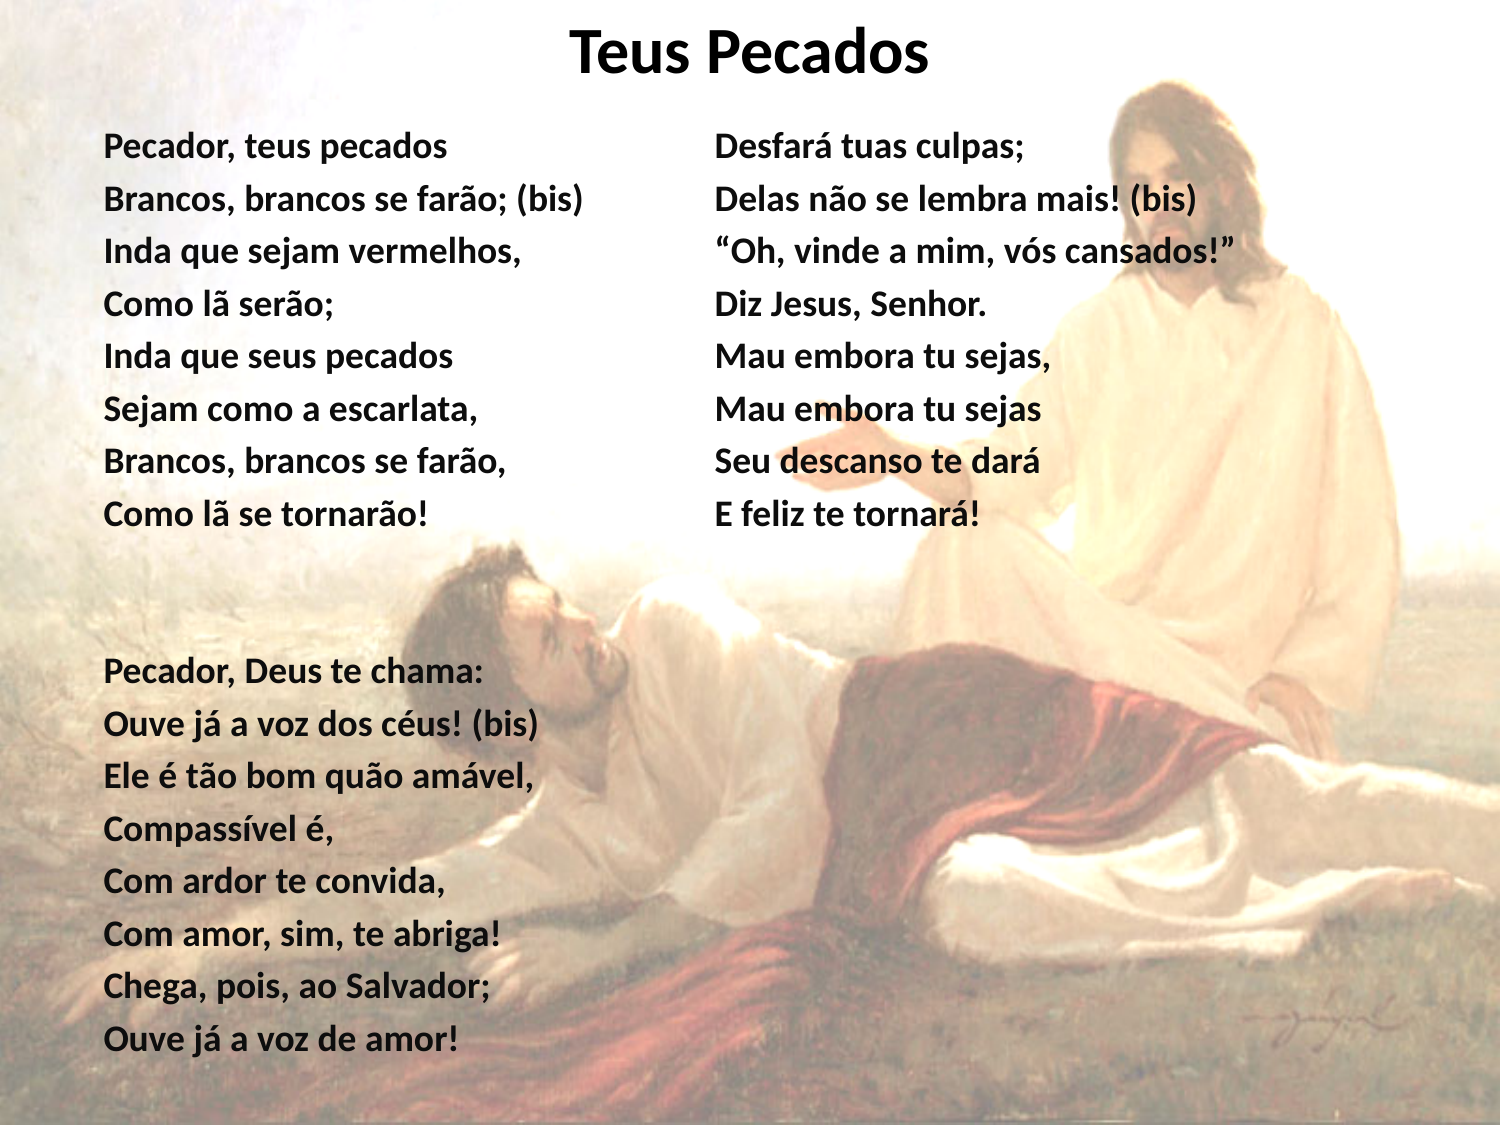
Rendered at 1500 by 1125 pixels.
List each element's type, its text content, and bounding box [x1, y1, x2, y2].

subtitle Pecador, teus pecados Brancos, brancos se farão; (bis) Inda que sejam vermelhos, Como lã serão; Inda que seus pecados Sejam como a escarlata, Brancos, brancos se farão, Como lã se tornarão! Pecador, Deus te chama: Ouve já a voz dos céus! (bis) Ele é tão bom quão amável, Compassível é, Com ardor te convida, Com amor, sim, te abriga! Chega, pois, ao Salvador; Ouve já a voz de amor! Desfará tuas culpas; Delas não se lembra mais! (bis) “Oh, vinde a mim, vós cansados!” Diz Jesus, Senhor. Mau embora tu sejas, Mau embora tu sejas Seu descanso te dará E feliz te tornará! [88, 113, 1341, 1094]
title Teus Pecados [478, 0, 1022, 95]
